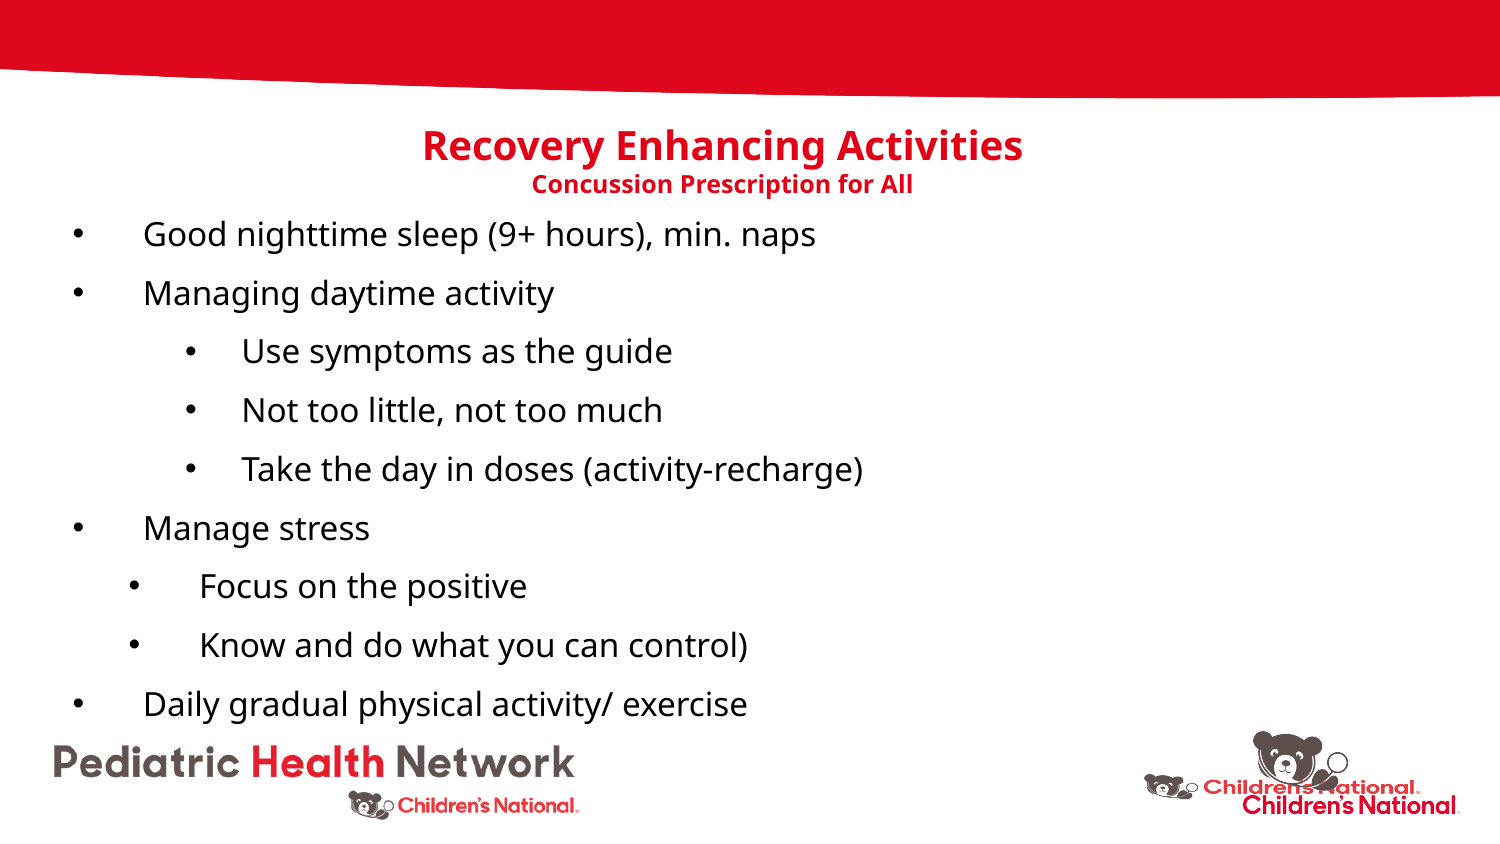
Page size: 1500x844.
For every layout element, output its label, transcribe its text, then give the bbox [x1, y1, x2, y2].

picture [0, 0, 1500, 844]
list Recovery Enhancing Activities Concussion Prescription for All [274, 112, 1172, 205]
list Good nighttime sleep (9+ hours), min. naps Managing daytime activity Use symptoms as the guide Not too little, not too much Take the day in doses (activity-recharge) Manage stress Focus on the positive Know and do what you can control) Daily gradual physical activity/ exercise [57, 205, 1500, 744]
